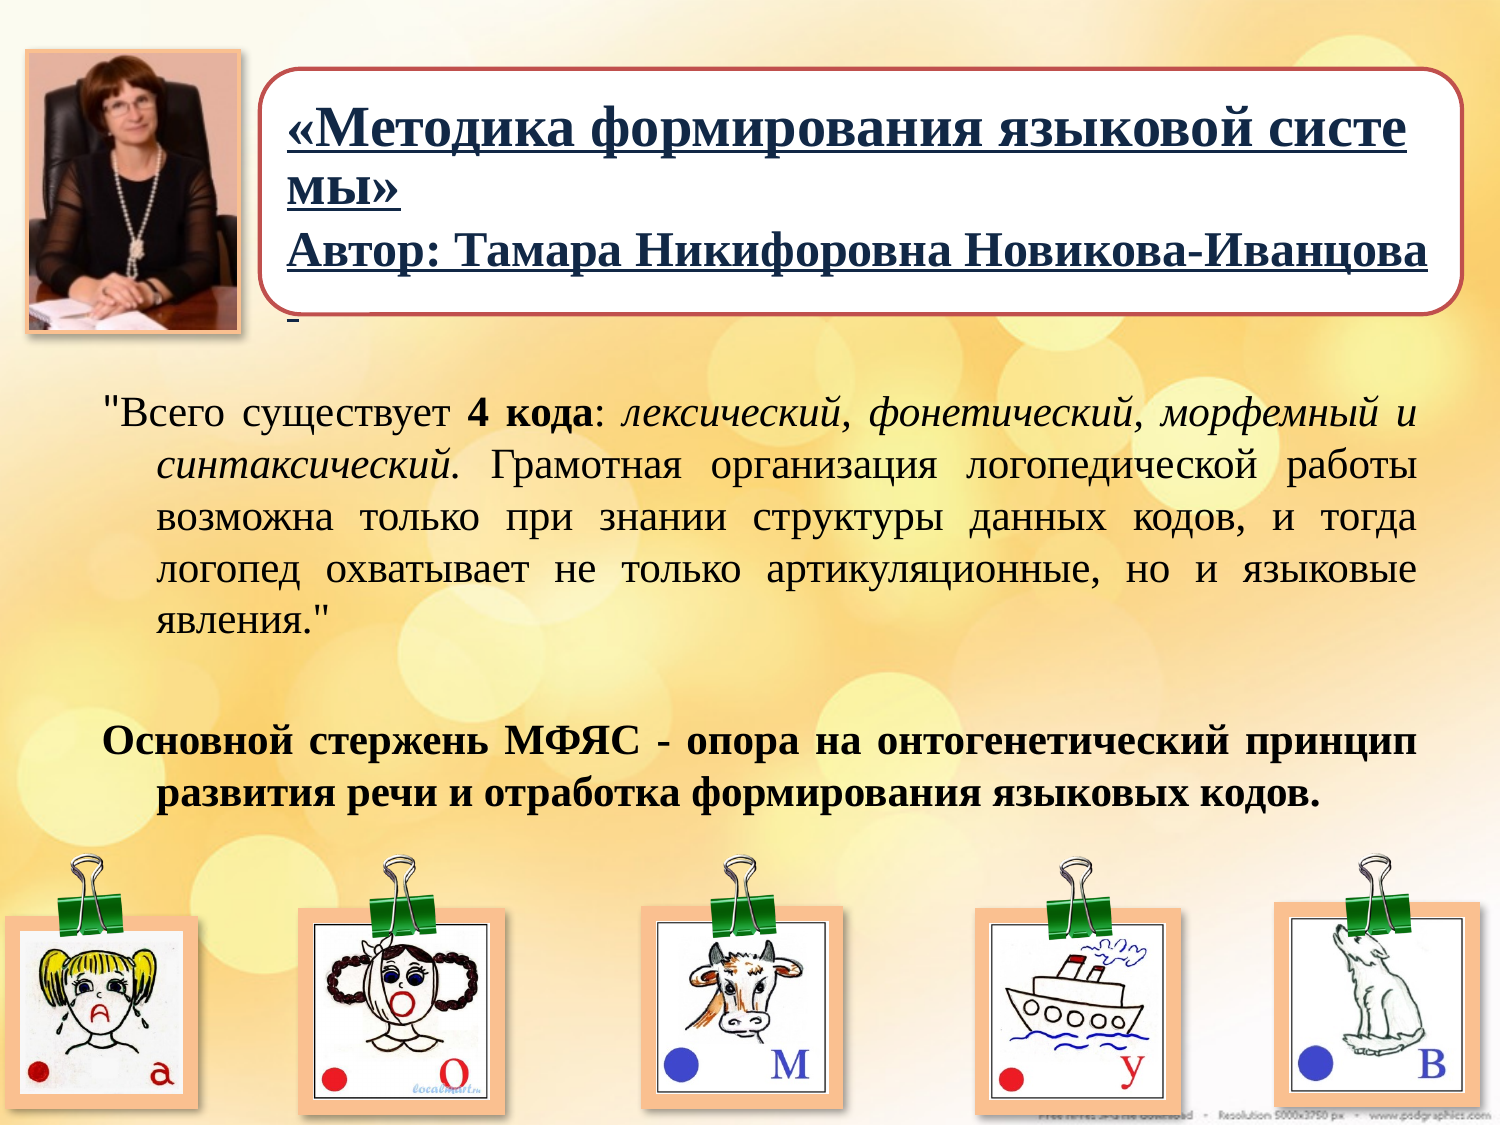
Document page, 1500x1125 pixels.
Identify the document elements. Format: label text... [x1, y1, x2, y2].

text_box "Всего существует 4 кода: лексический, фонетический, морфемный и синтаксический. Грамотная организация логопедической работы возможна только при знании структуры данных кодов, и тогда логопед охватывает не только артикуляционные, но и языковые явления." Основной стержень МФЯС - опора на онтогенетический принцип развития речи и отработка формирования языковых кодов. [86, 373, 1434, 828]
text_box «Методика формирования языковой системы» Автор: Тамара Никифоровна Новикова-Иванцова [257, 66, 1465, 317]
picture [0, 0, 1500, 1125]
